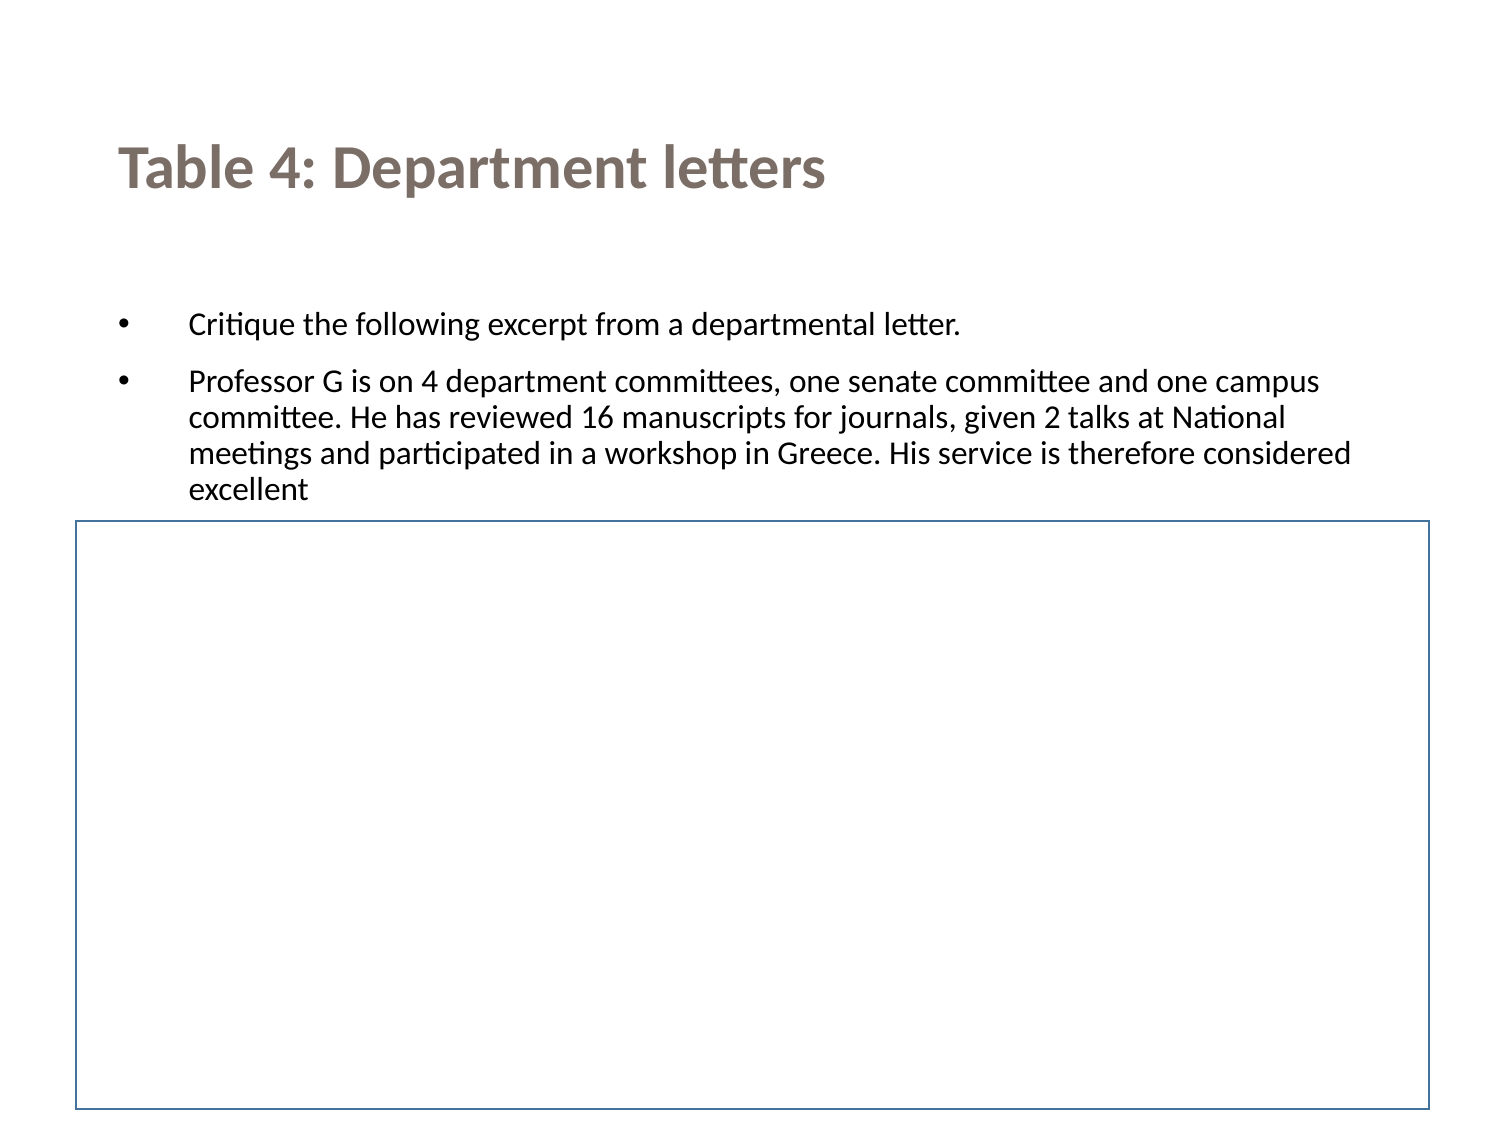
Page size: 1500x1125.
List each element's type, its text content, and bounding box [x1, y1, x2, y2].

title Table 4: Department letters [103, 59, 1397, 278]
text_box [75, 520, 1430, 1110]
list Critique the following excerpt from a departmental letter. Professor G is on 4 department committees, one senate committee and one campus committee. He has reviewed 16 manuscripts for journals, given 2 talks at National meetings and participated in a workshop in Greece. His service is therefore considered excellent Some of the activities are not service but other activities, Service should indicate extent of commitment. We need context about the impact of these journals that have been reviewed. VPAP- all of these are service. Don’t list what is already present in the file- talk about quality, hours, importance etc [103, 299, 1397, 520]
